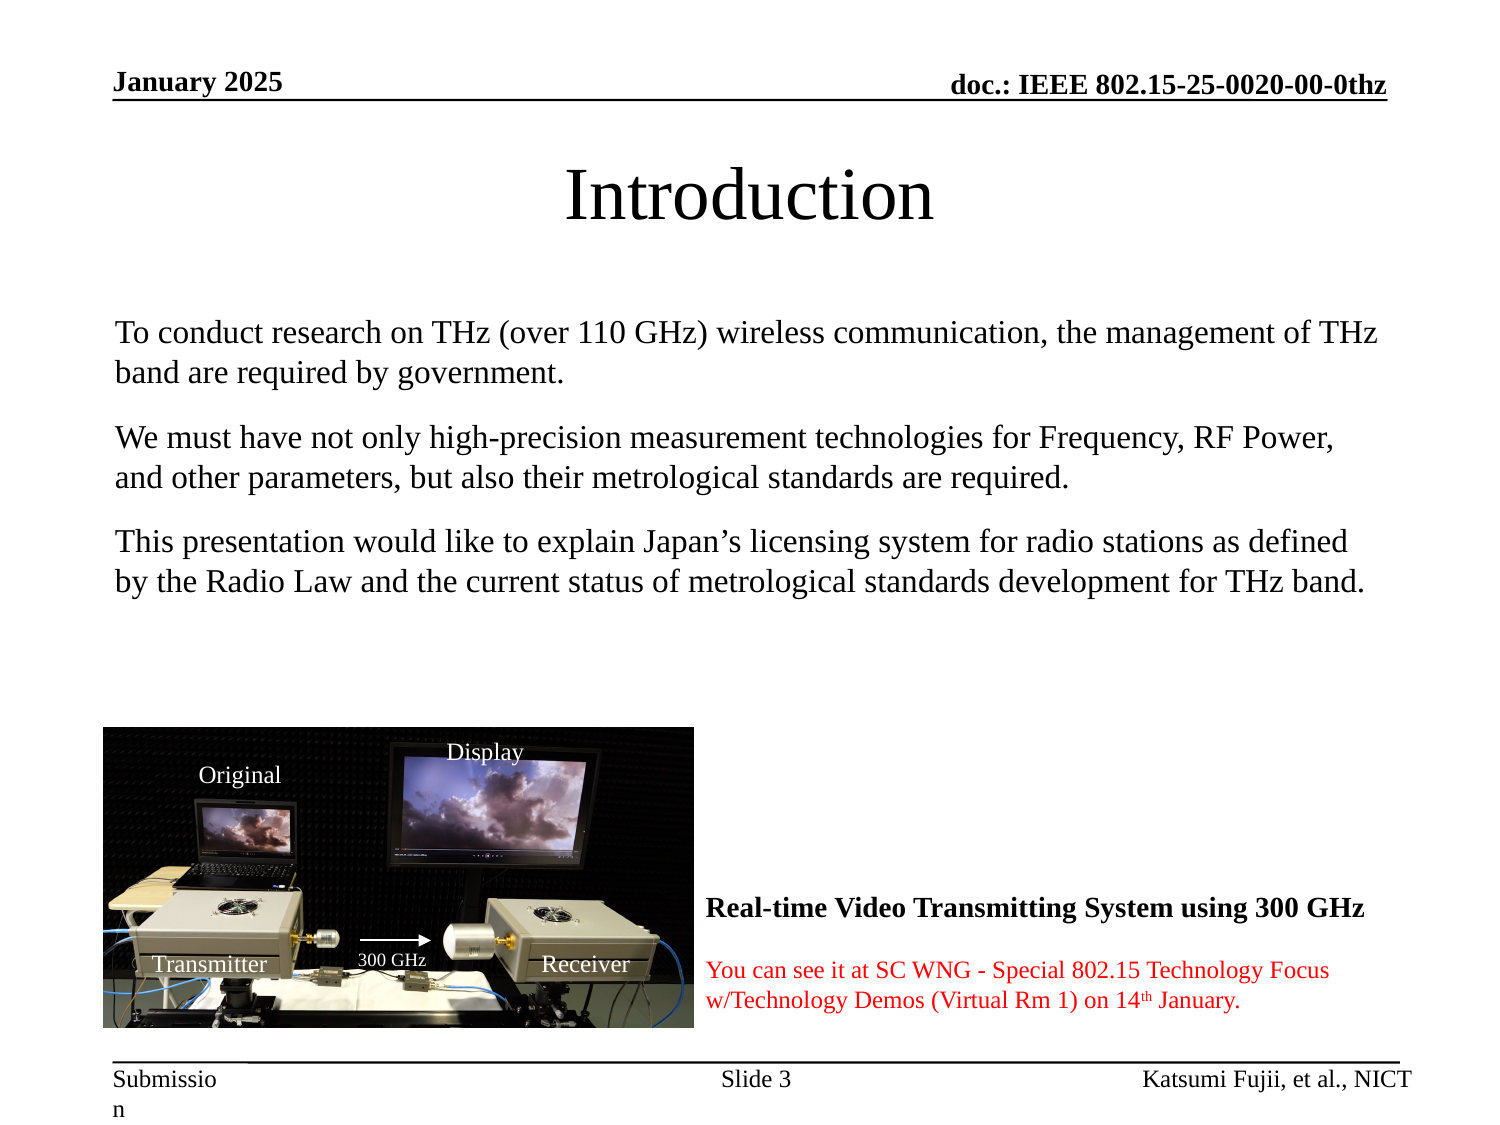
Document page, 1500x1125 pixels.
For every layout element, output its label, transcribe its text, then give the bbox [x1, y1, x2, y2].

footer Katsumi Fujii, et al., NICT [900, 1062, 1413, 1093]
slide_number Slide 3 [712, 1062, 800, 1093]
picture [103, 727, 694, 1028]
text_box To conduct research on THz (over 110 GHz) wireless communication, the management of THz band are required by government. We must have not only high-precision measurement technologies for Frequency, RF Power, and other parameters, but also their metrological standards are required. This presentation would like to explain Japan’s licensing system for radio stations as defined by the Radio Law and the current status of metrological standards development for THz band. [100, 302, 1400, 607]
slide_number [112, 62, 375, 98]
title Introduction [112, 101, 1388, 277]
text_box Real-time Video Transmitting System using 300 GHz You can see it at SC WNG - Special 802.15 Technology Focus w/Technology Demos (Virtual Rm 1) on 14th January. [694, 881, 1400, 1021]
